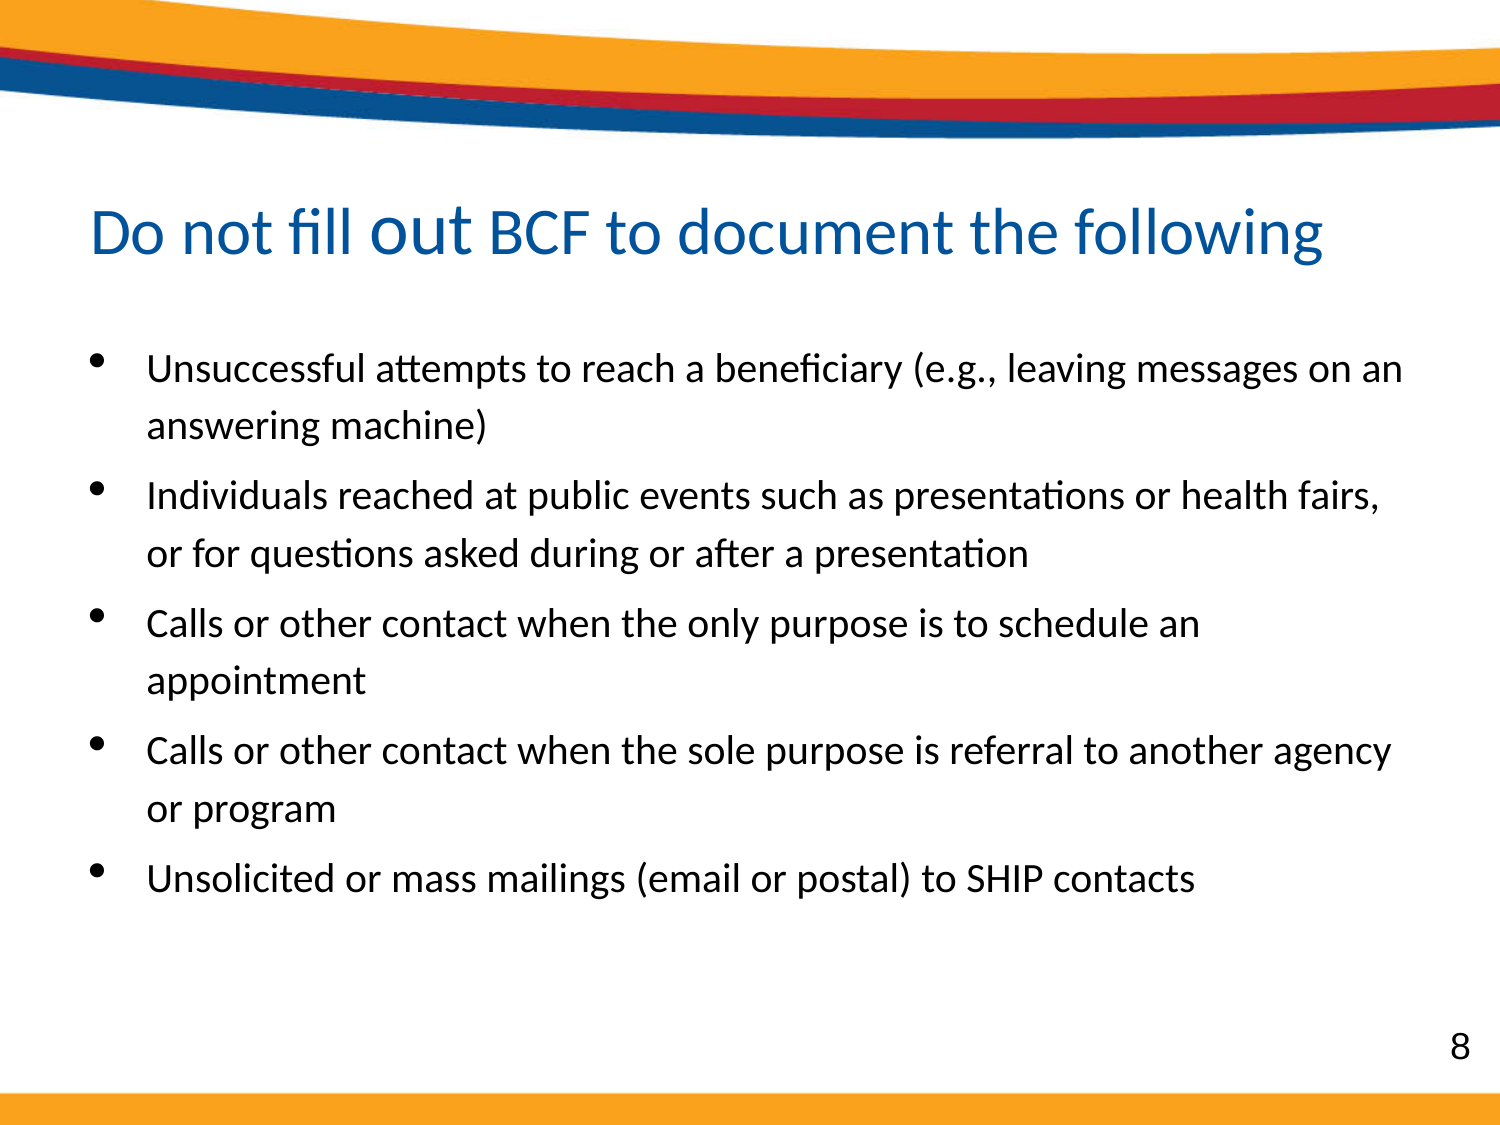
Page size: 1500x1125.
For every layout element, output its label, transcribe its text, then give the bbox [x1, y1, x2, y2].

slide_number 8 [1364, 1014, 1486, 1072]
picture [0, 0, 1500, 1125]
list Unsuccessful attempts to reach a beneficiary (e.g., leaving messages on an answering machine) Individuals reached at public events such as presentations or health fairs, or for questions asked during or after a presentation Calls or other contact when the only purpose is to schedule an appointment Calls or other contact when the sole purpose is referral to another agency or program Unsolicited or mass mailings (email or postal) to SHIP contacts [74, 325, 1426, 1051]
title Do not fill out BCF to document the following [74, 174, 1426, 275]
